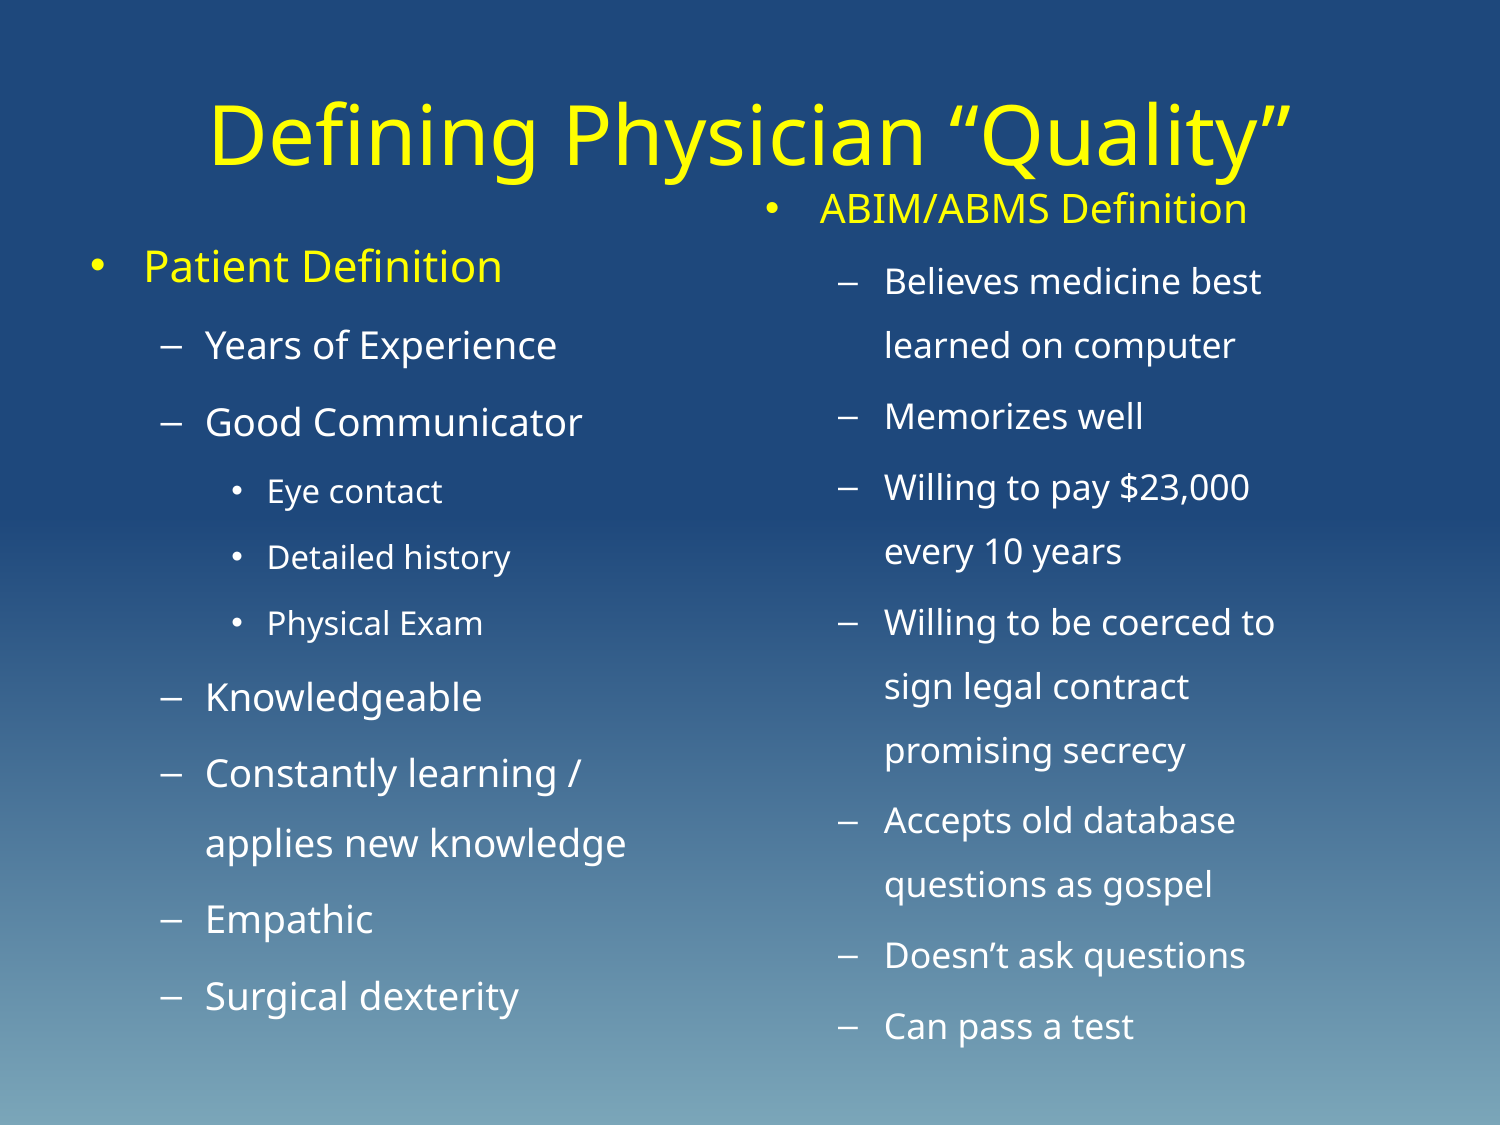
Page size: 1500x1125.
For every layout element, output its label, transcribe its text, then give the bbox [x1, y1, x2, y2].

list Patient Definition Years of Experience Good Communicator Eye contact Detailed history Physical Exam Knowledgeable Constantly learning / applies new knowledge Empathic Surgical dexterity [75, 204, 664, 1041]
title Defining Physician “Quality” [75, 75, 1425, 205]
text_box ABIM/ABMS Definition Believes medicine best learned on computer Memorizes well Willing to pay $23,000 every 10 years Willing to be coerced to sign legal contract promising secrecy Accepts old database questions as gospel Doesn’t ask questions Can pass a test [750, 140, 1339, 1065]
